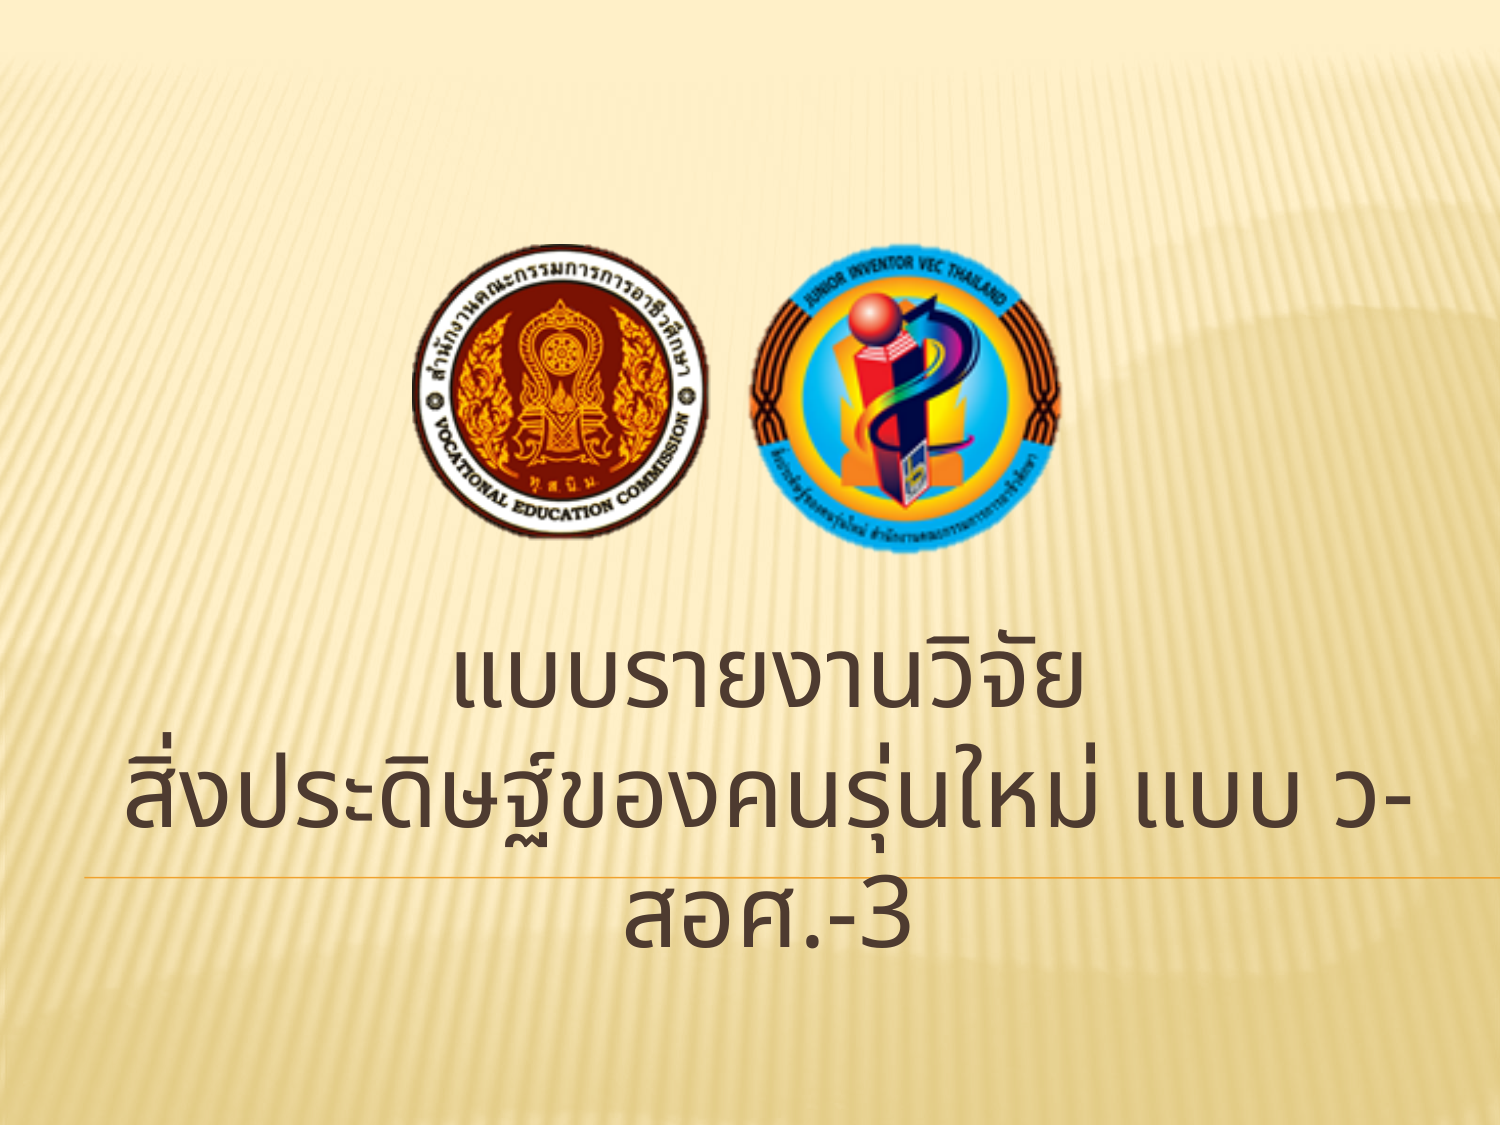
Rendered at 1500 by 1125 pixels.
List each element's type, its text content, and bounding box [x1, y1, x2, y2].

picture [412, 244, 715, 545]
title แบบรายงานวิจัย สิ่งประดิษฐ์ของคนรุ่นใหม่ แบบ ว-สอศ.-3 [75, 600, 1463, 801]
picture [724, 230, 1088, 567]
